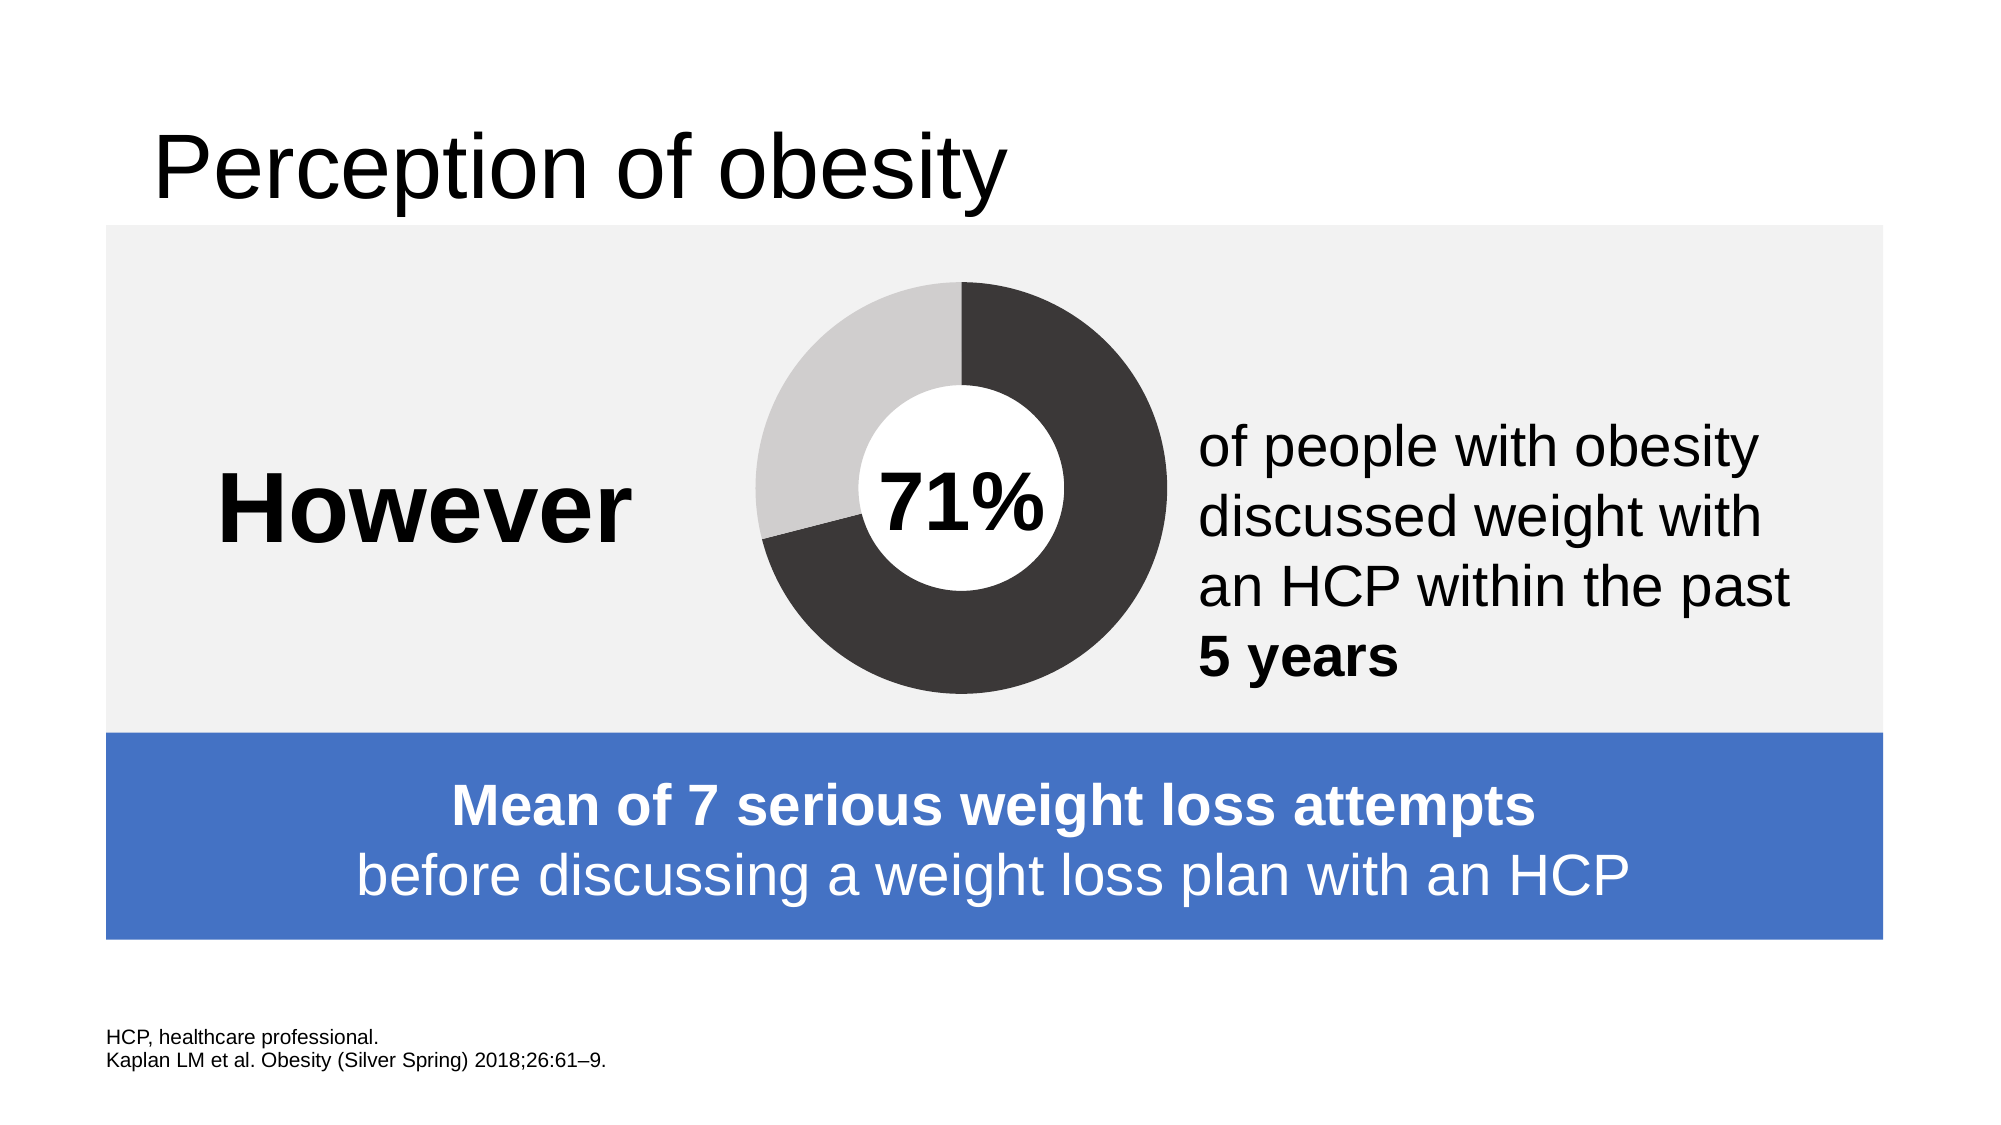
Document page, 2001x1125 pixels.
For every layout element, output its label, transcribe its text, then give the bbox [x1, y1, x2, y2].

text_box of people with obesity discussed weight with an HCP within the past 5 years [1286, 400, 1854, 695]
text_box Mean of 7 serious weight loss attempts before discussing a weight loss plan with an HCP [105, 731, 1884, 941]
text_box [636, 273, 1286, 703]
text_box However [216, 443, 636, 564]
text_box [105, 224, 1884, 731]
list HCP, healthcare professional. Kaplan LM et al. Obesity (Silver Spring) 2018;26:61–9. [106, 1018, 1526, 1072]
title Perception of obesity [137, 59, 1863, 224]
